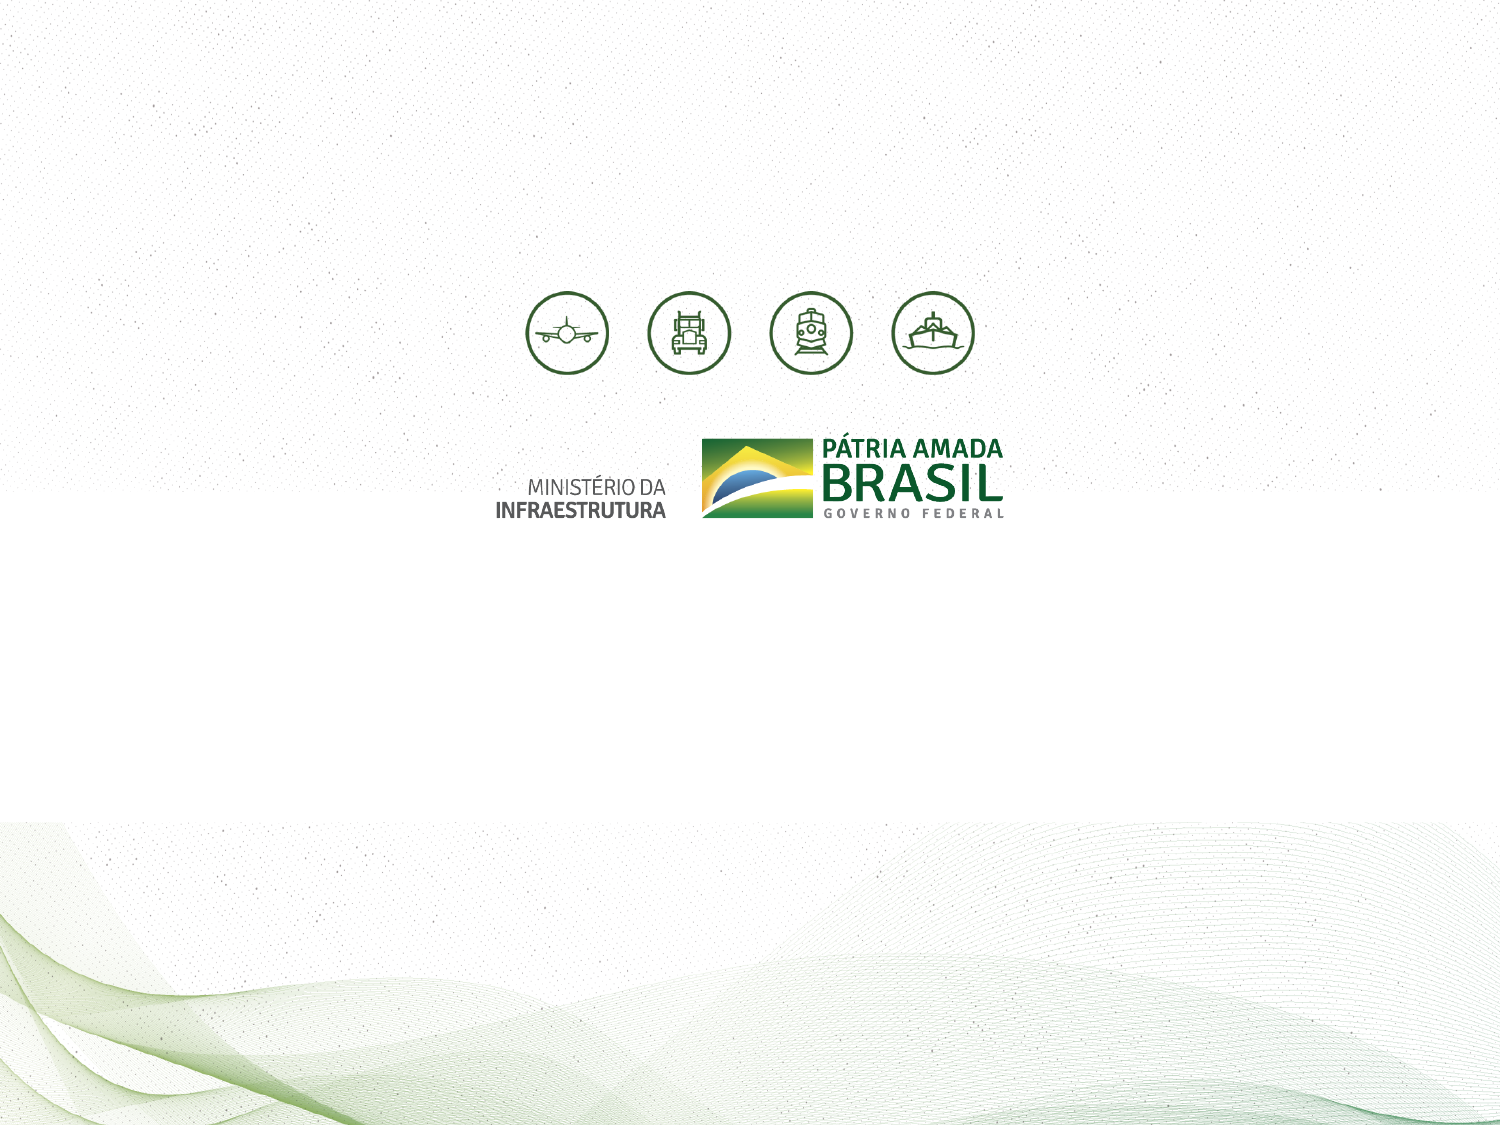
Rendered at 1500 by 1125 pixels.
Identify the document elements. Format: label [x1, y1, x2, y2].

picture [0, 0, 1500, 529]
picture [0, 823, 1500, 1125]
